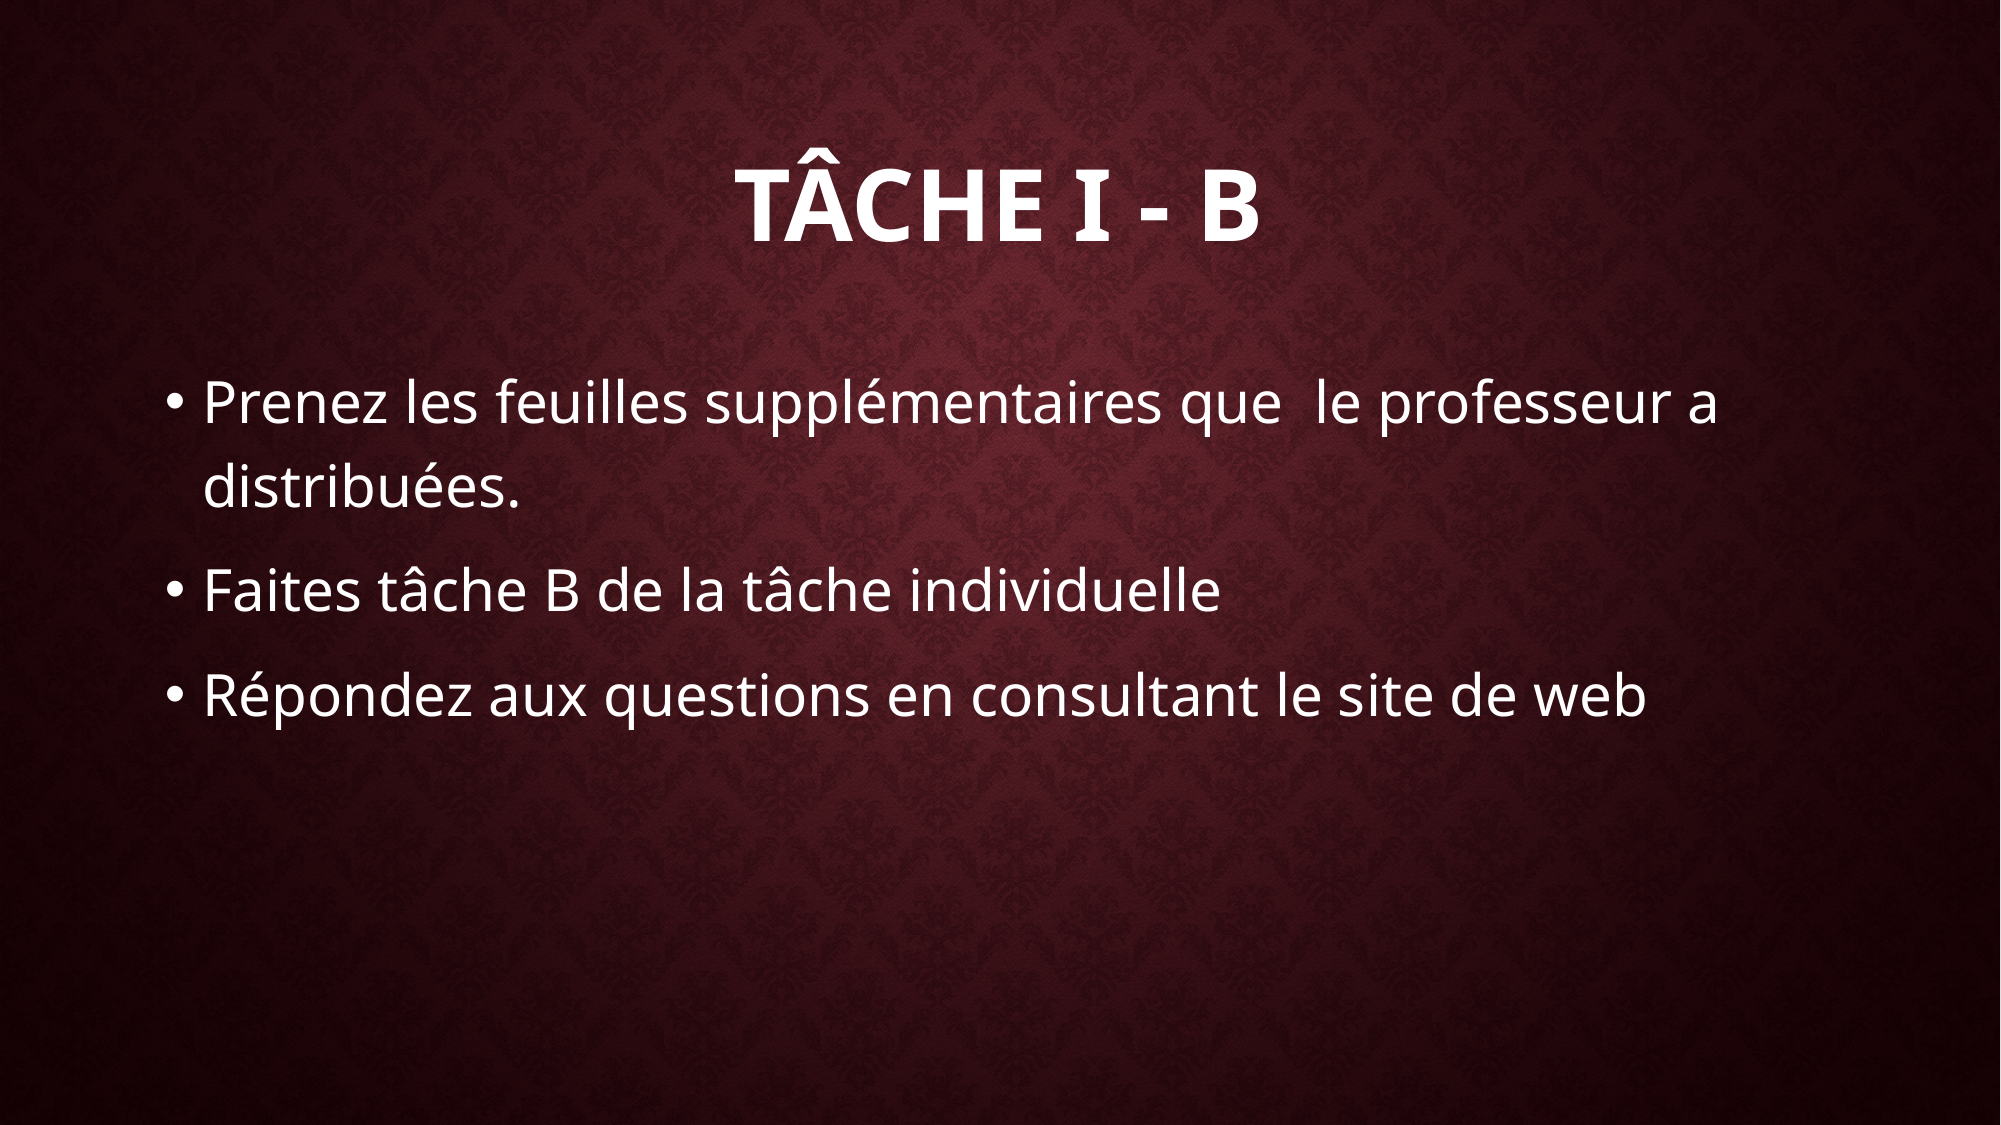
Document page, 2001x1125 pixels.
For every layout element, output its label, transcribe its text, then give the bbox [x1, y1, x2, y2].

title Tâche I - B [149, 99, 1849, 318]
list Prenez les feuilles supplémentaires que le professeur a distribuées. Faites tâche B de la tâche individuelle Répondez aux questions en consultant le site de web [149, 343, 1849, 950]
